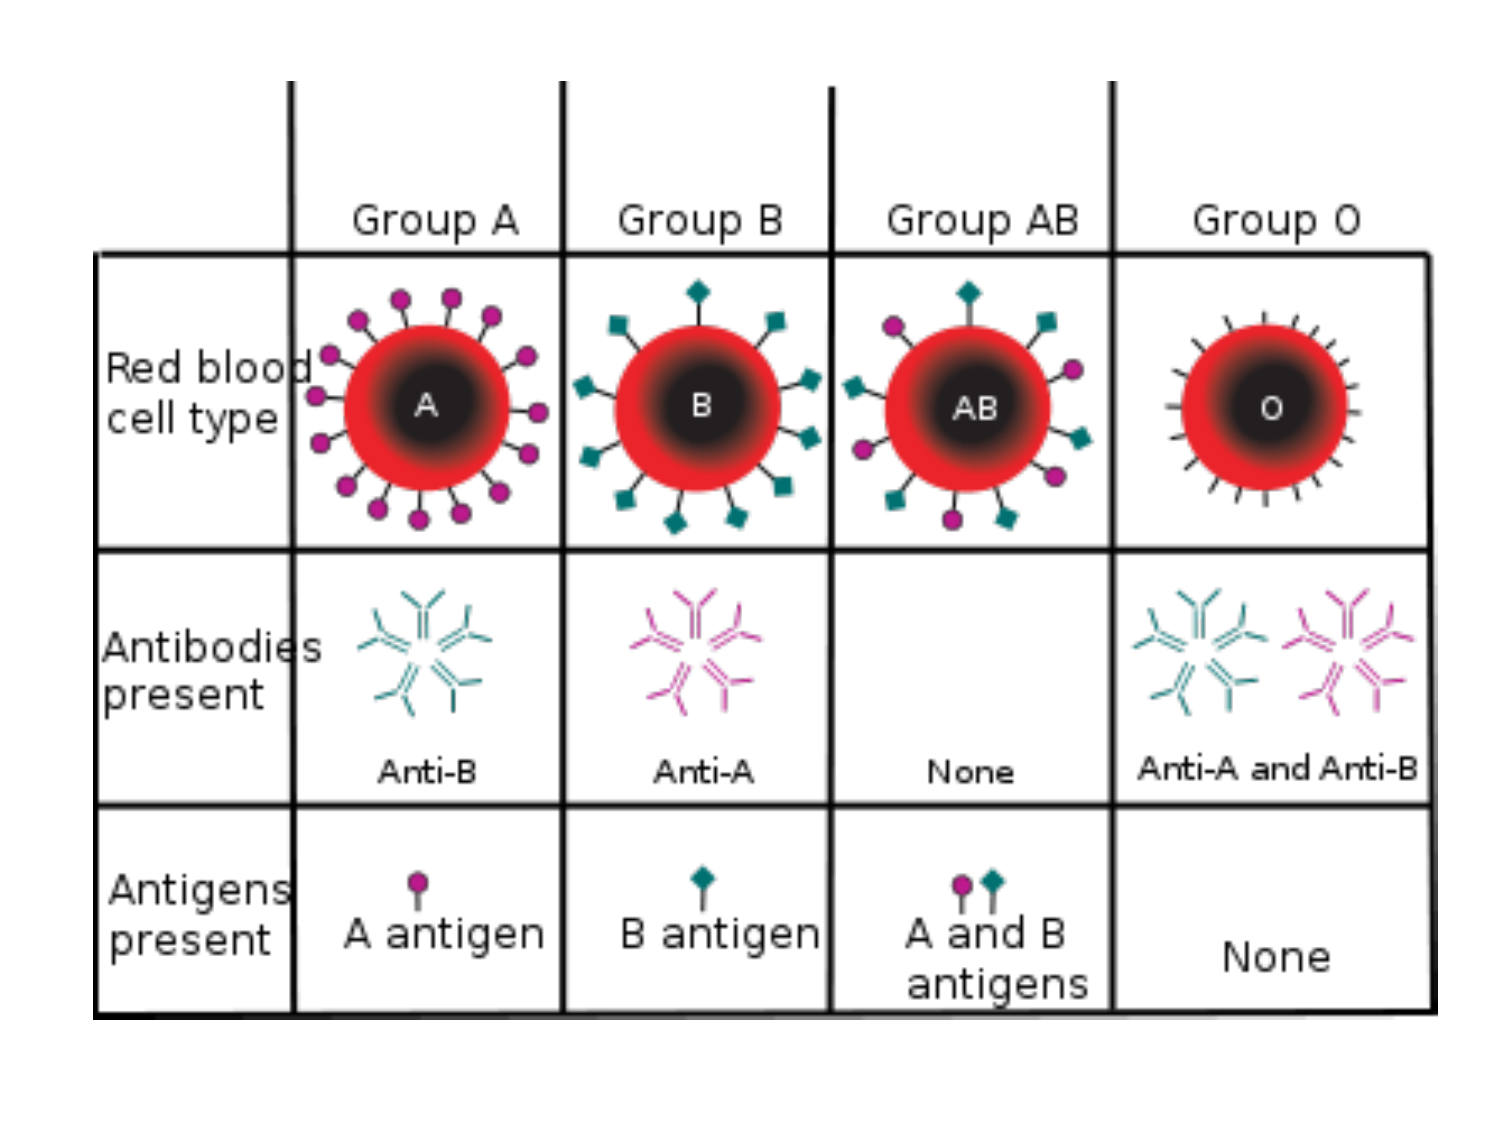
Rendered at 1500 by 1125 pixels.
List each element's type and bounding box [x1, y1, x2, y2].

picture [93, 81, 1438, 1020]
